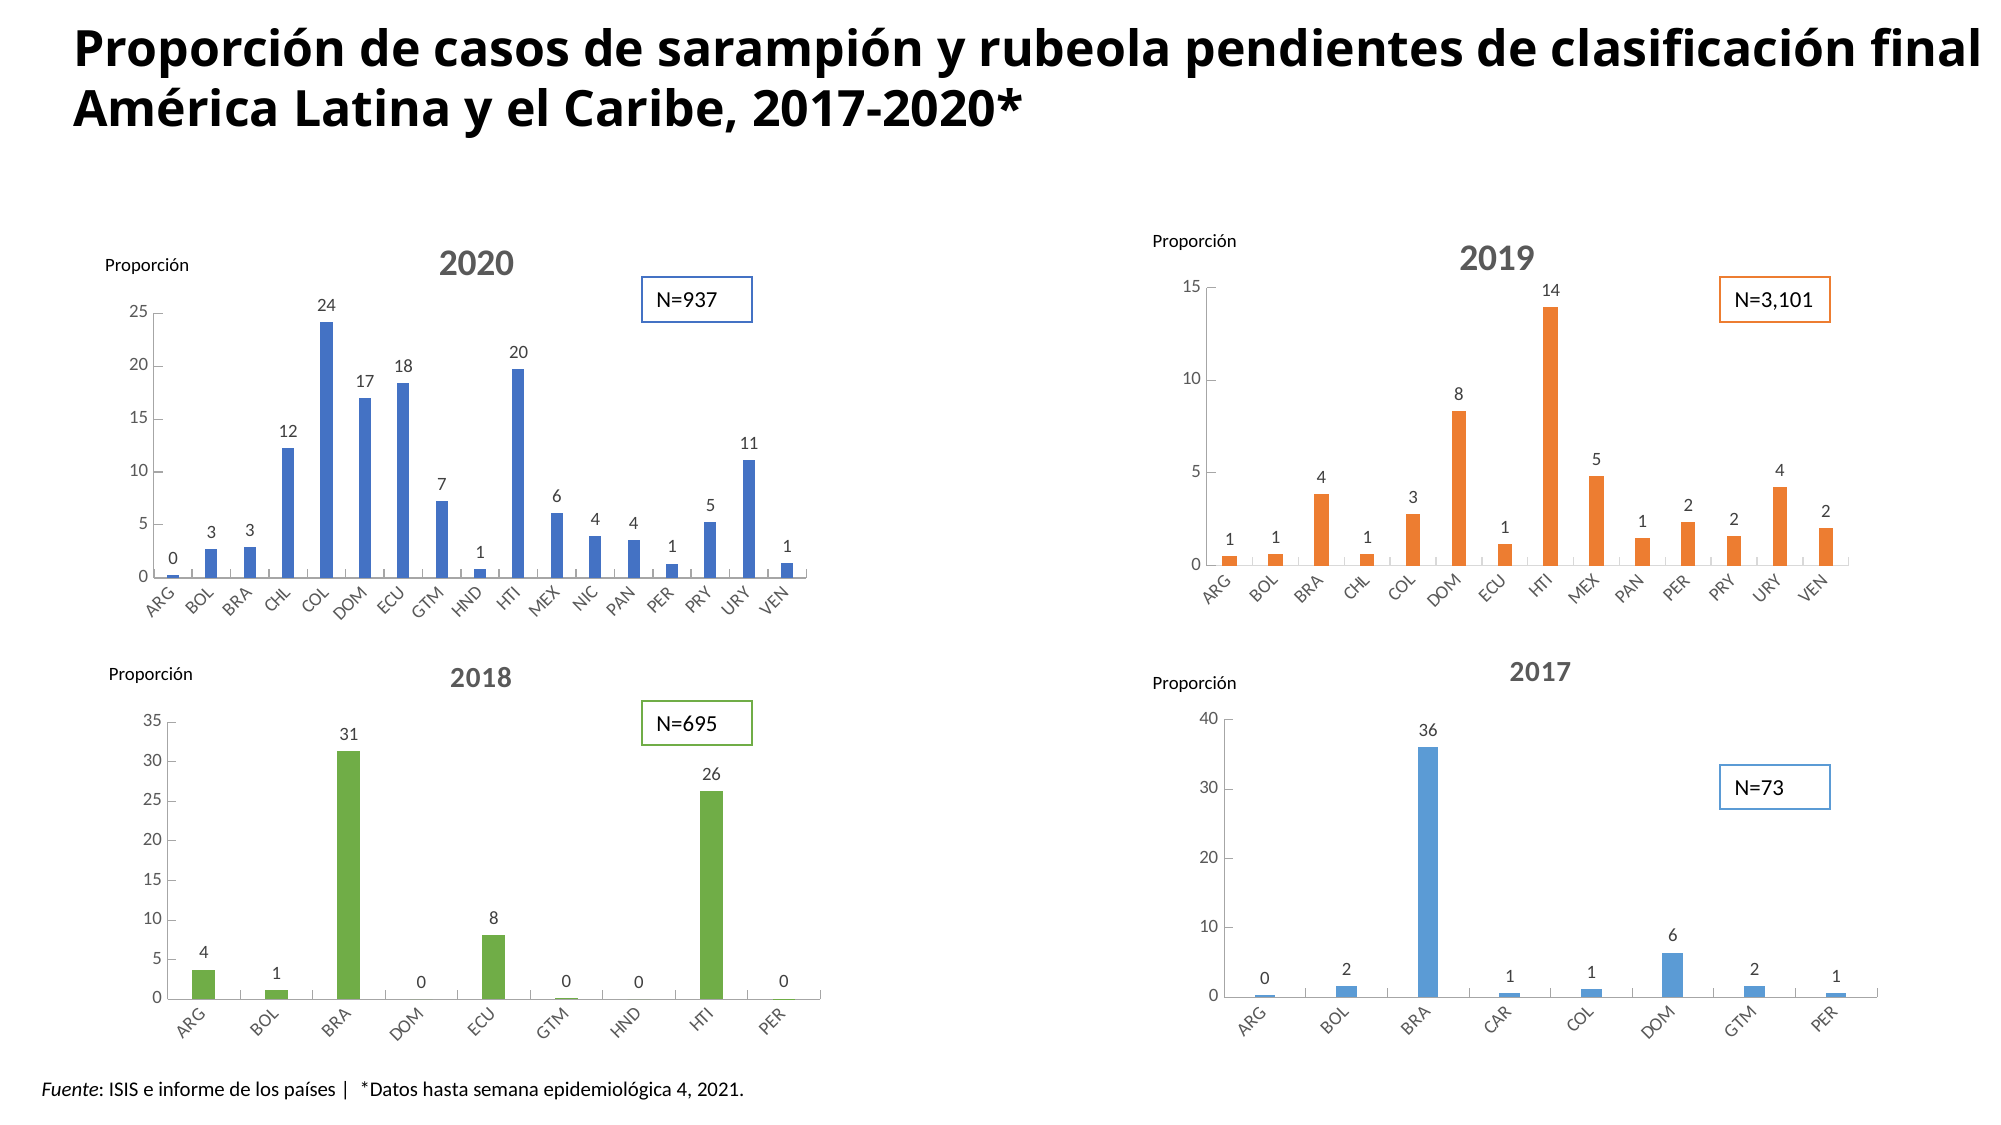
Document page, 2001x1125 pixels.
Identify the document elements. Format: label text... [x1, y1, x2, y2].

chart [1185, 638, 1891, 1053]
chart [114, 219, 821, 634]
chart [128, 640, 835, 1055]
text_box Proporción [94, 654, 128, 692]
text_box Proporción [90, 245, 114, 283]
text_box Fuente: ISIS e informe de los países | *Datos hasta semana epidemiológica 4, 2021. [26, 1068, 1625, 1108]
text_box Proporción de casos de sarampión y rubeola pendientes de clasificación final América Latina y el Caribe, 2017-2020* [58, 9, 1999, 144]
chart [1128, 214, 1866, 632]
text_box Proporción [1137, 663, 1185, 701]
